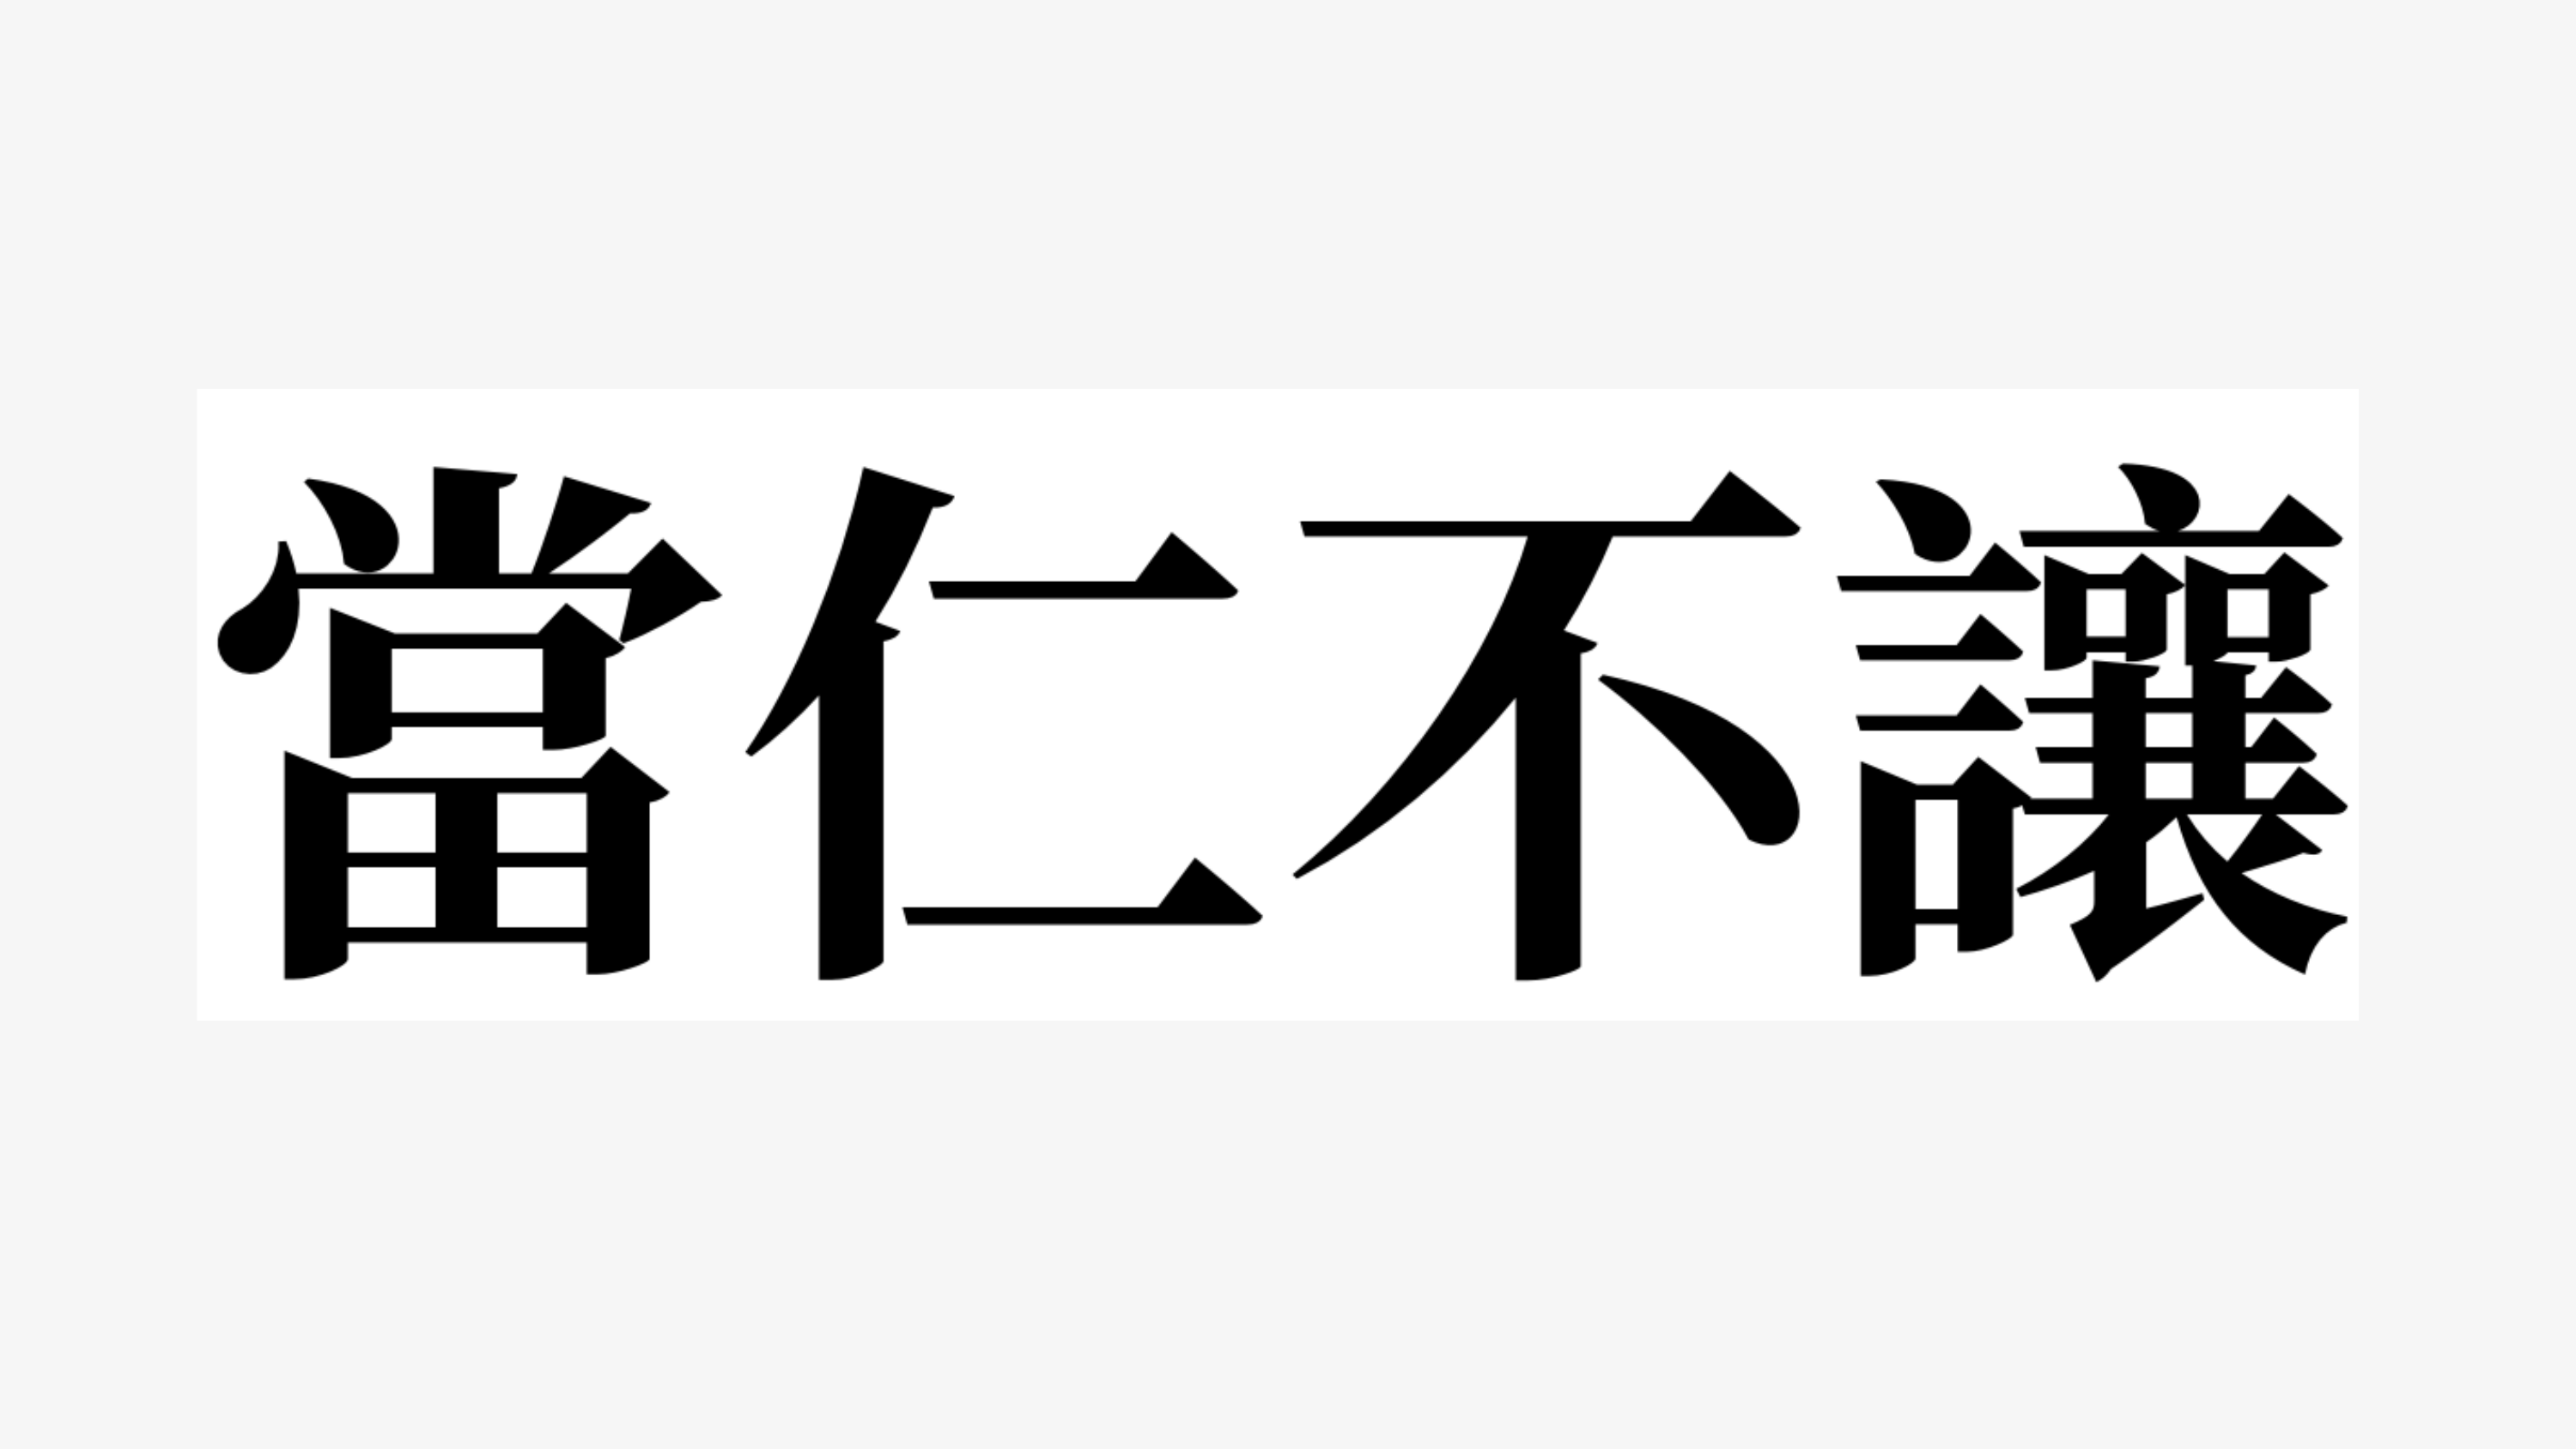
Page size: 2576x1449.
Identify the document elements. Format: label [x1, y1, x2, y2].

text_box [197, 389, 2359, 1021]
